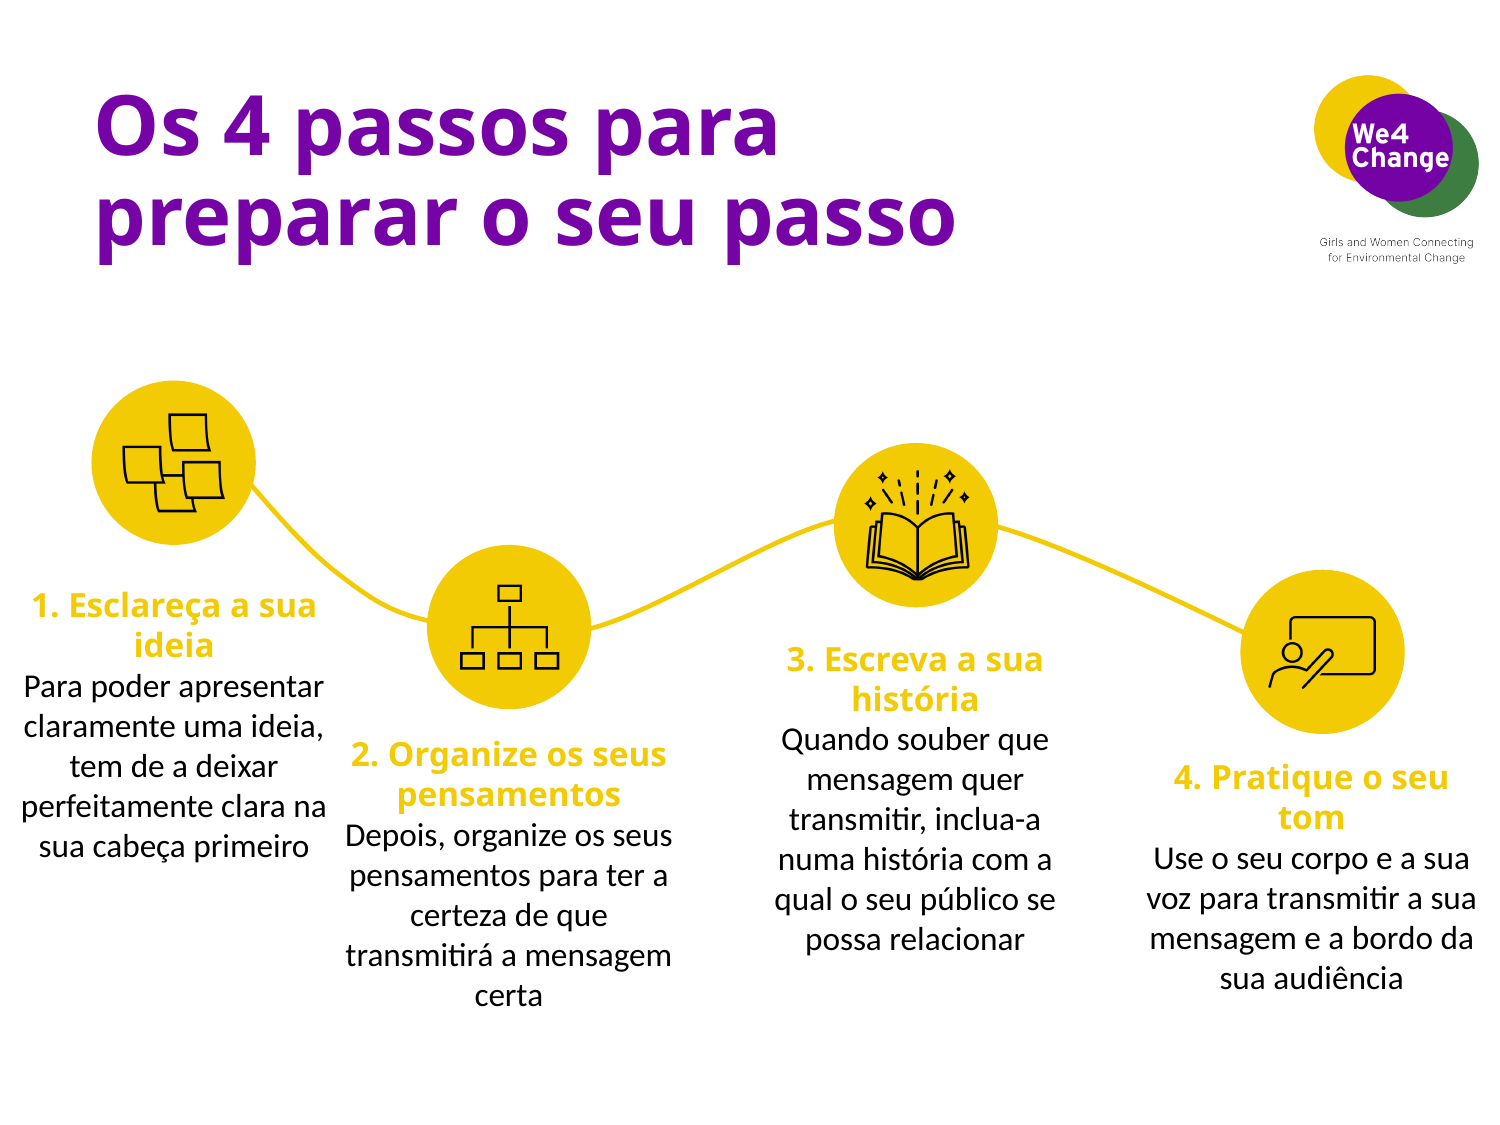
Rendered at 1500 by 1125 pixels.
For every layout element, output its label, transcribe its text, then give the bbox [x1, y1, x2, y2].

text_box [233, 404, 257, 521]
picture [858, 465, 977, 585]
text_box 1. Esclareça a sua ideia Para poder apresentar claramente uma ideia, tem de a deixar perfeitamente clara na sua cabeça primeiro [0, 577, 354, 912]
text_box 2. Organize os seus pensamentos Depois, organize os seus pensamentos para ter a certeza de que transmitirá a mensagem certa [329, 726, 689, 1061]
text_box [832, 441, 974, 609]
picture [1263, 591, 1382, 710]
picture [449, 567, 569, 687]
text_box [90, 404, 114, 521]
text_box [451, 543, 567, 567]
text_box [1239, 593, 1406, 736]
text_box 3. Escreva a sua história Quando souber que mensagem quer transmitir, inclua-a numa história com a qual o seu público se possa relacionar [735, 630, 1096, 1005]
text_box [977, 468, 1000, 582]
text_box [1265, 568, 1380, 591]
text_box [115, 522, 232, 546]
text_box [569, 569, 593, 685]
text_box [425, 569, 449, 685]
text_box [451, 687, 567, 711]
picture [114, 403, 233, 522]
text_box 4. Pratique o seu tom Use o seu corpo e a sua voz para transmitir a sua mensagem e a bordo da sua audiência [1120, 749, 1500, 1044]
text_box [115, 379, 232, 403]
title Os 4 passos para preparar o seu passo [79, 75, 1146, 294]
text_box [253, 482, 847, 629]
picture [1314, 75, 1479, 264]
text_box [968, 526, 1242, 633]
